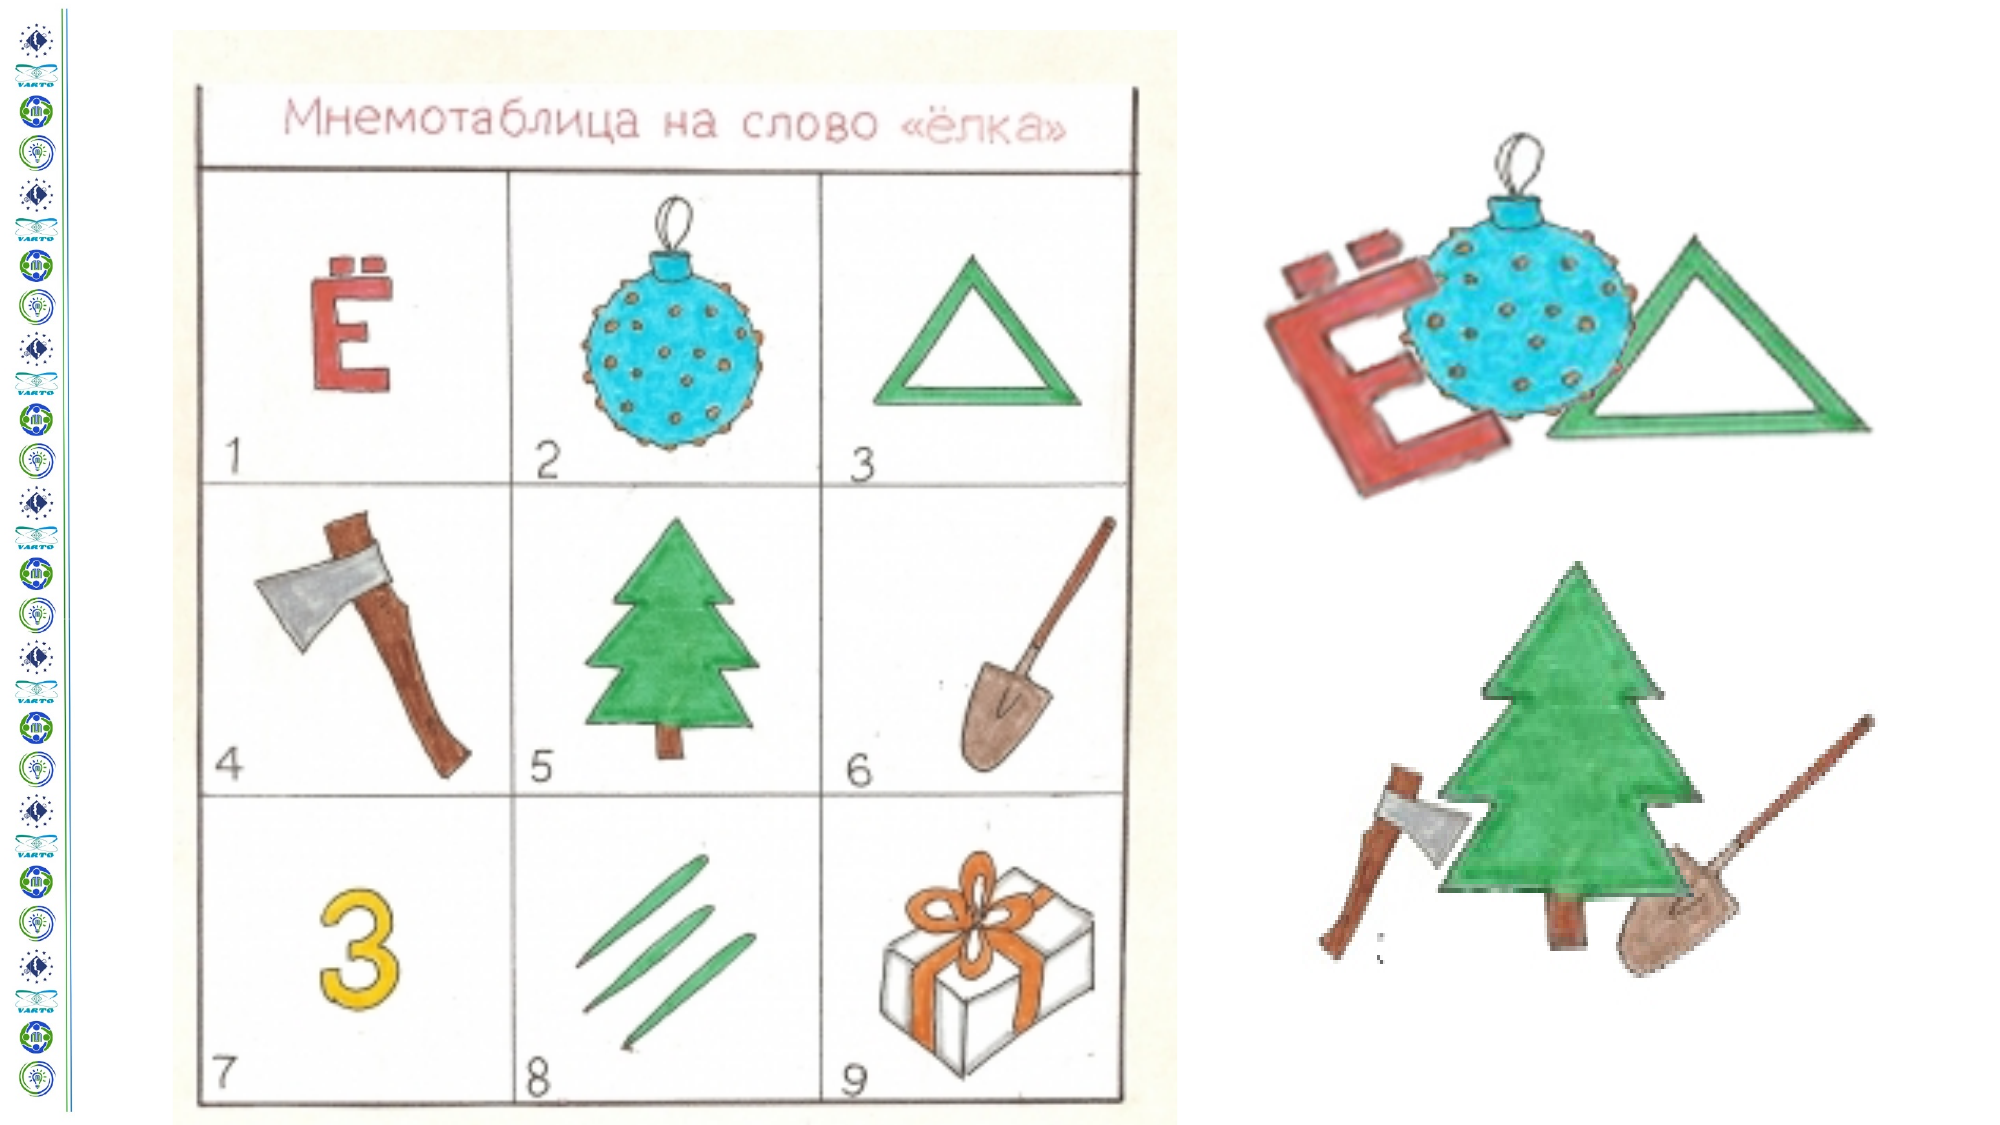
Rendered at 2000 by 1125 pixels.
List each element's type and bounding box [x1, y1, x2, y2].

picture [172, 30, 1178, 1125]
picture [4, 0, 75, 1122]
picture [1200, 125, 1906, 1014]
